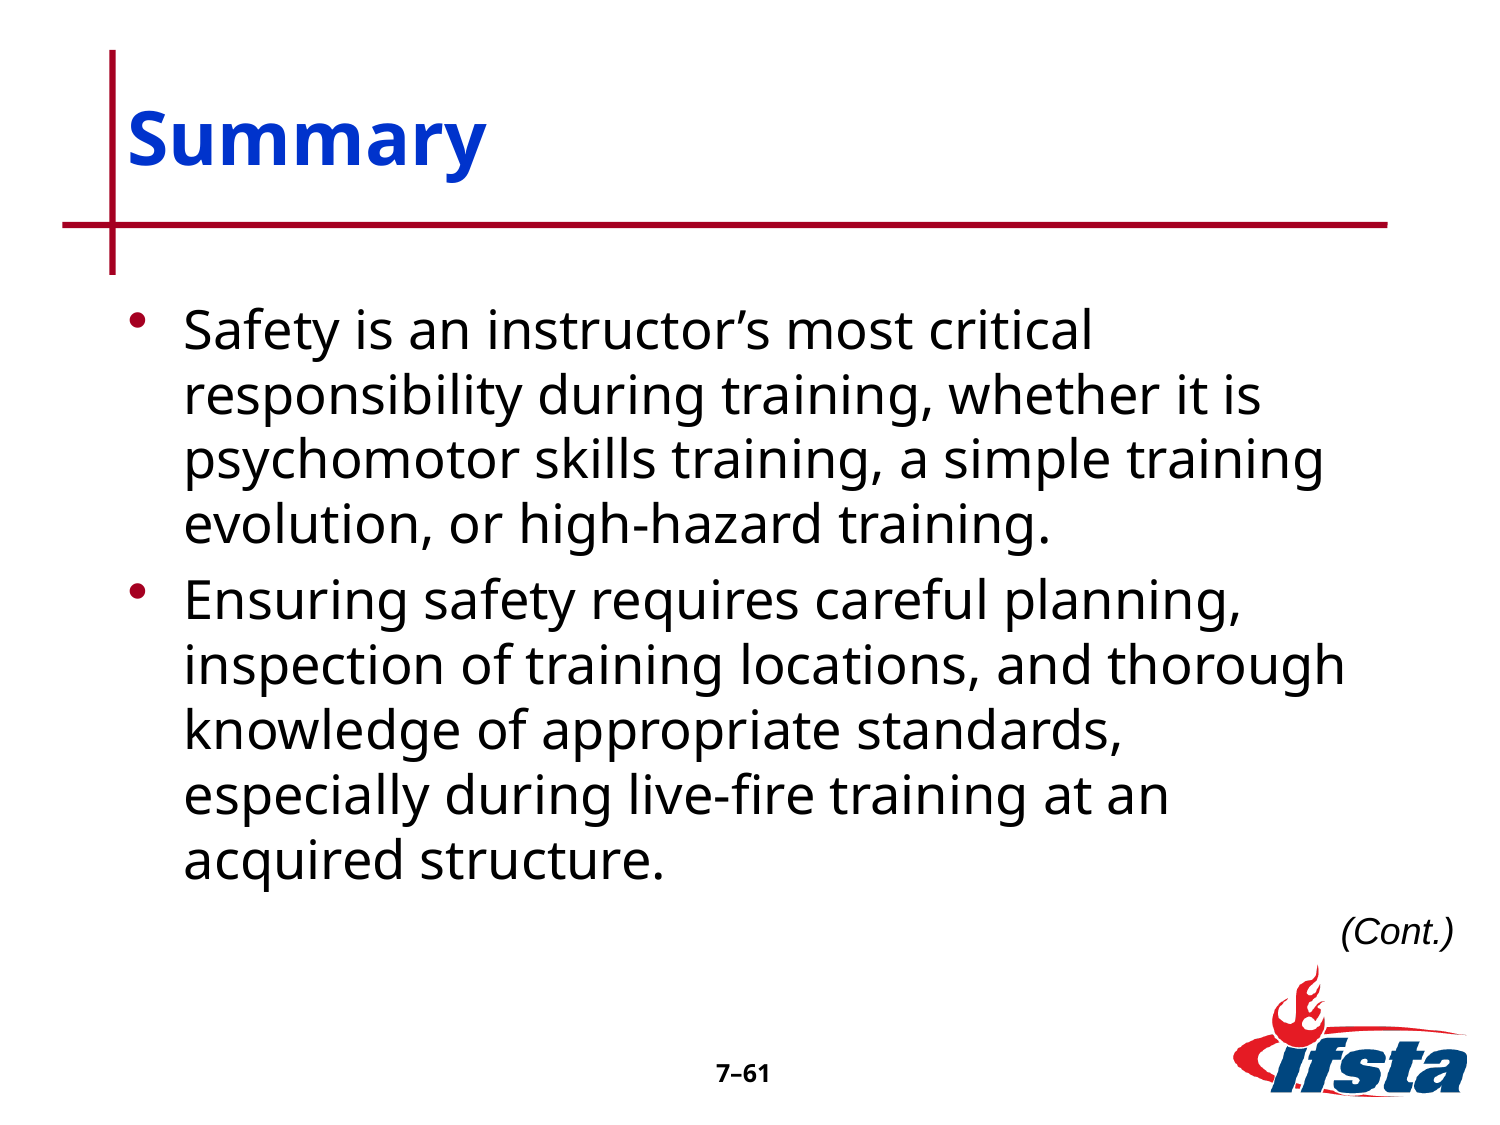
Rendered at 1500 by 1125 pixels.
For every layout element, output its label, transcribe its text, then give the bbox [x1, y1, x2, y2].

text_box (Cont.) [1325, 899, 1471, 960]
slide_number 7–61 [587, 1049, 901, 1125]
title Summary [112, 50, 1388, 238]
list Safety is an instructor’s most critical responsibility during training, whether it is psychomotor skills training, a simple training evolution, or high-hazard training. Ensuring safety requires careful planning, inspection of training locations, and thorough knowledge of appropriate standards, especially during live-fire training at an acquired structure. [112, 287, 1388, 1000]
picture [1233, 964, 1467, 1097]
